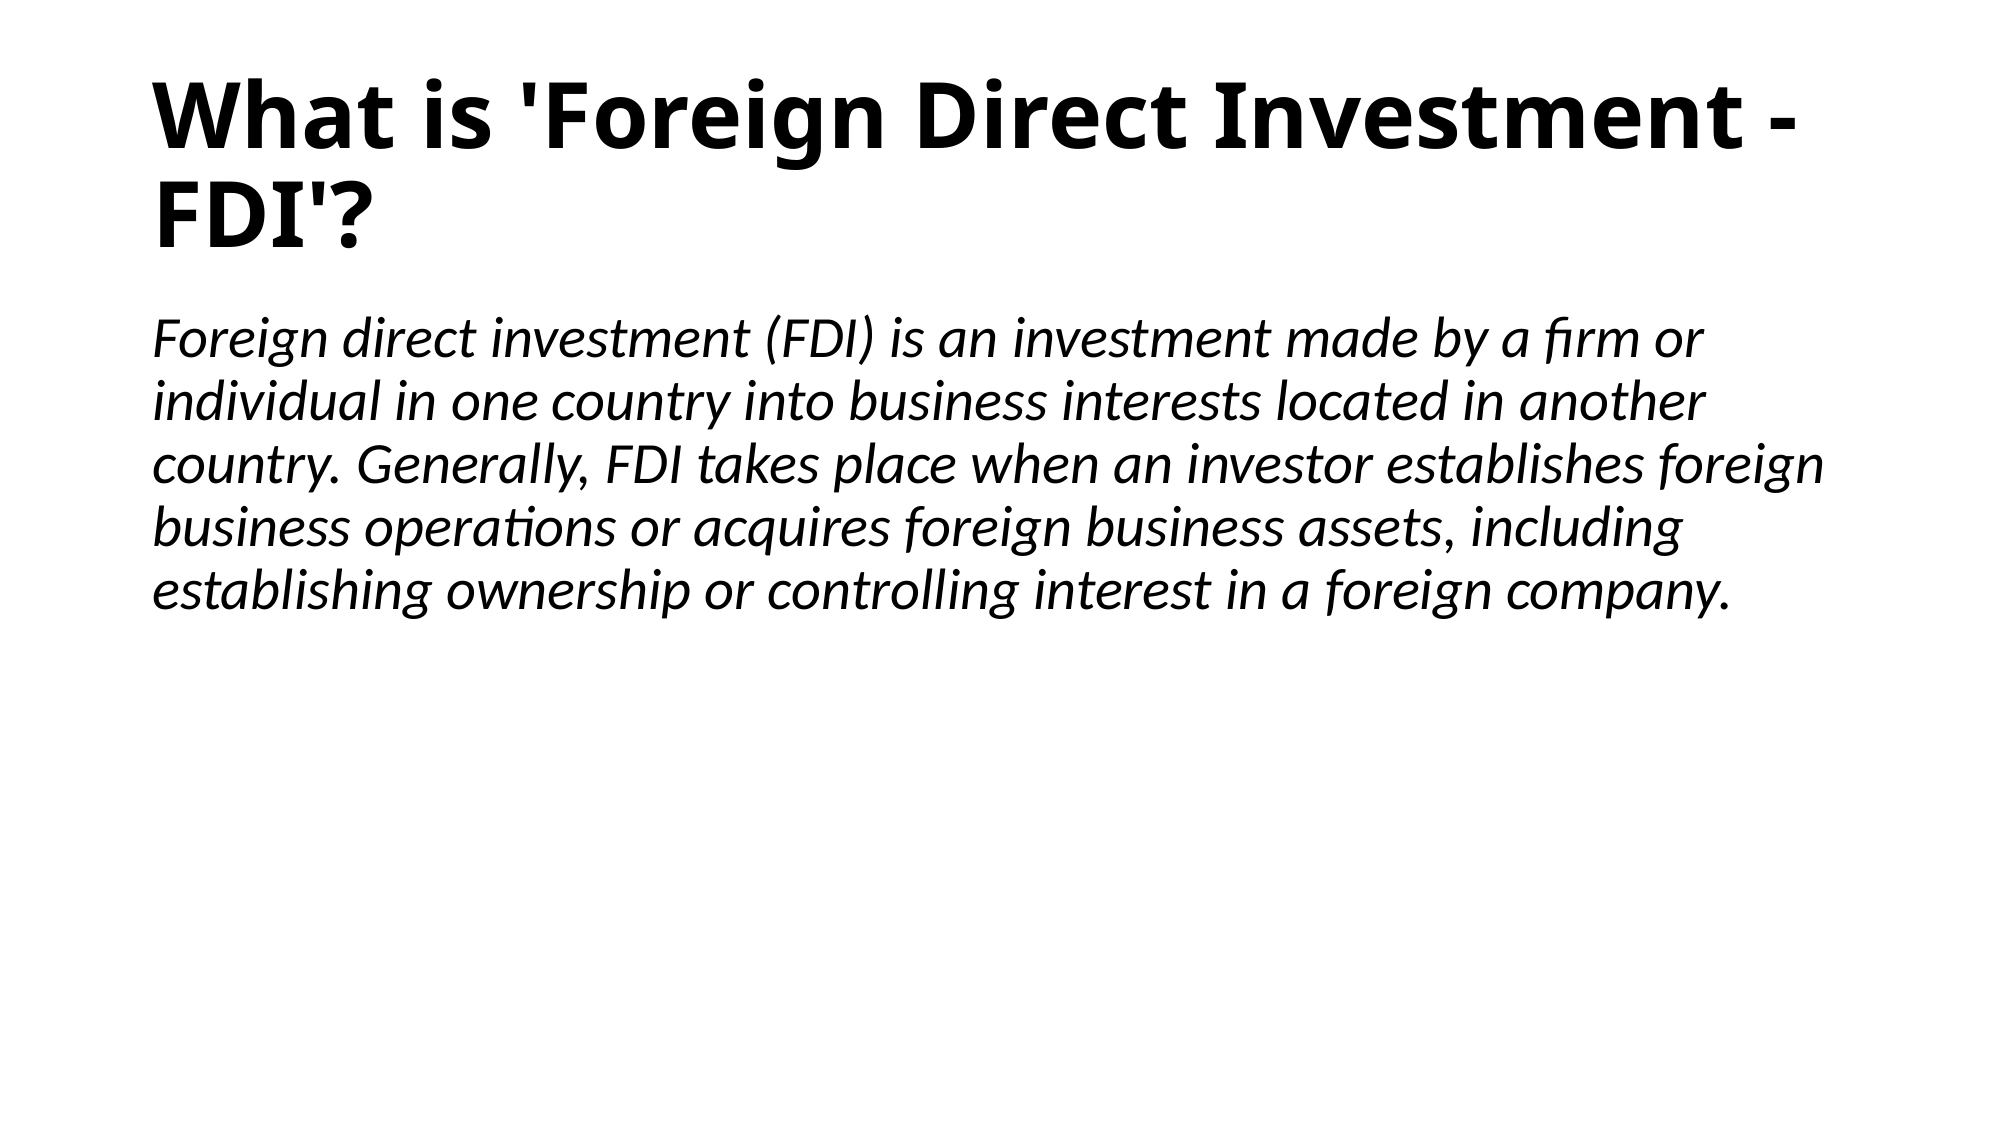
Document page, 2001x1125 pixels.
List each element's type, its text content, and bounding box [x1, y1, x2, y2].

list Foreign direct investment (FDI) is an investment made by a firm or individual in one country into business interests located in another country. Generally, FDI takes place when an investor establishes foreign business operations or acquires foreign business assets, including establishing ownership or controlling interest in a foreign company. [137, 299, 1863, 1014]
title ​What is 'Foreign Direct Investment - FDI'? [137, 59, 1863, 278]
